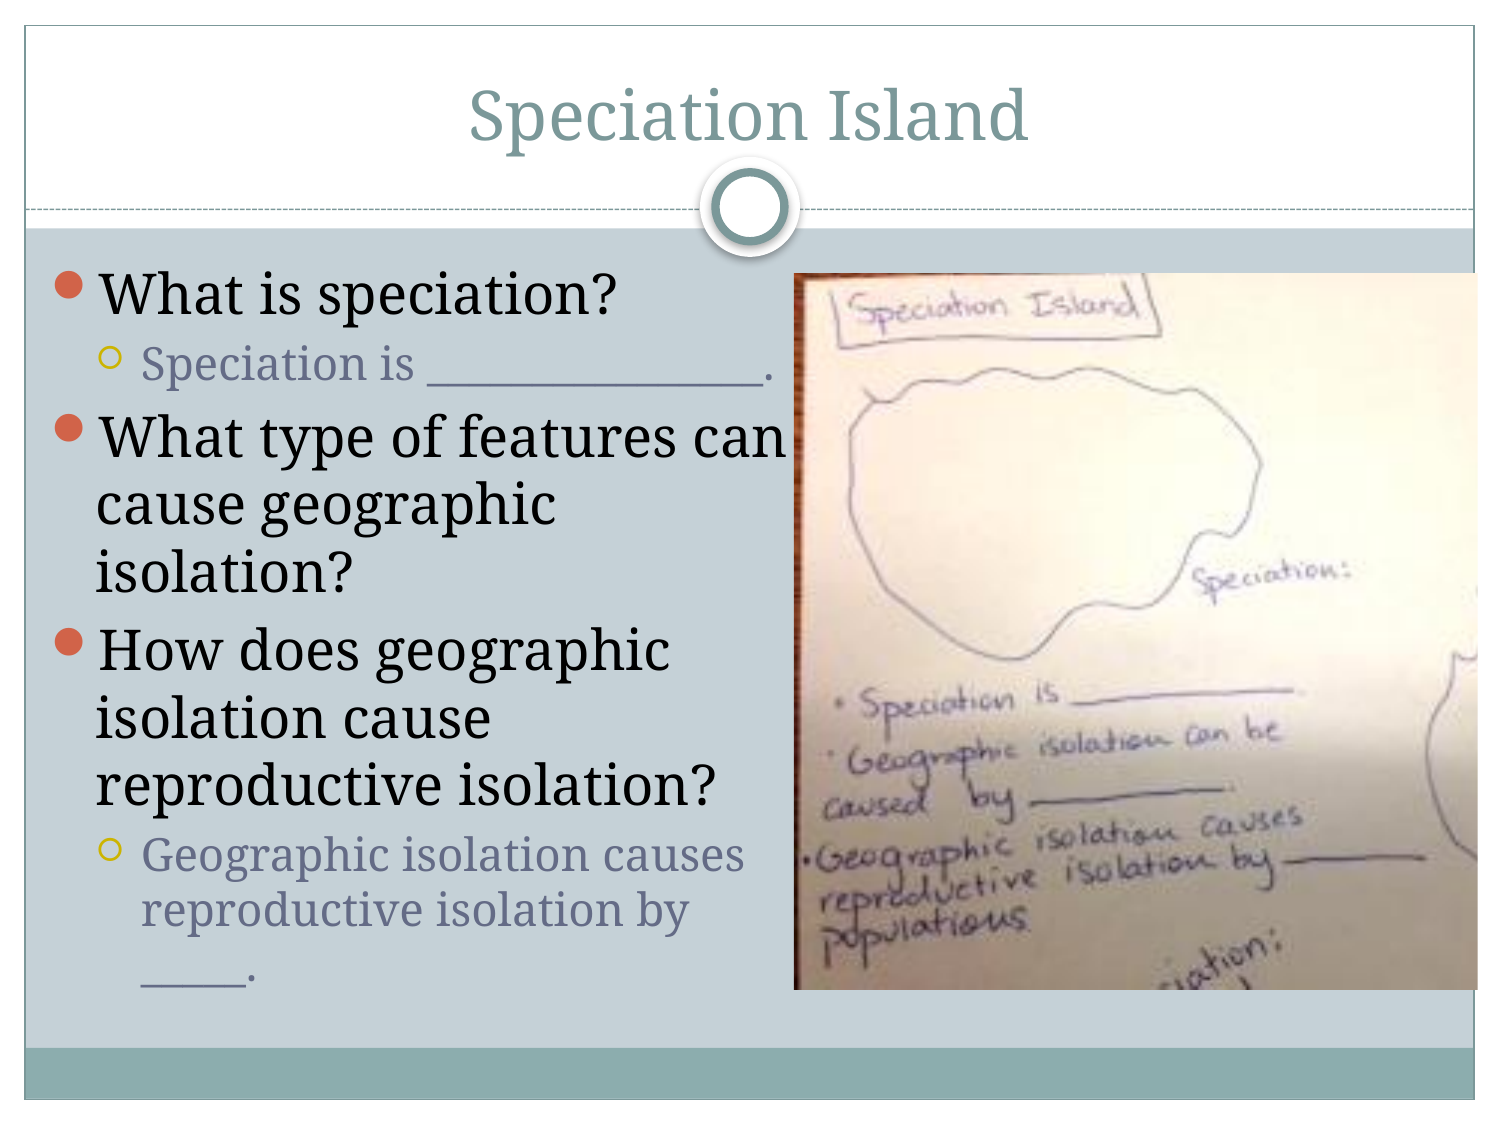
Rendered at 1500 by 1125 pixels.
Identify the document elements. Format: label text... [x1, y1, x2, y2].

title Speciation Island [49, 37, 1450, 162]
picture [793, 273, 1478, 990]
list What is speciation? Speciation is ________________. What type of features can cause geographic isolation? How does geographic isolation cause reproductive isolation? Geographic isolation causes reproductive isolation by _____. [36, 250, 831, 1033]
